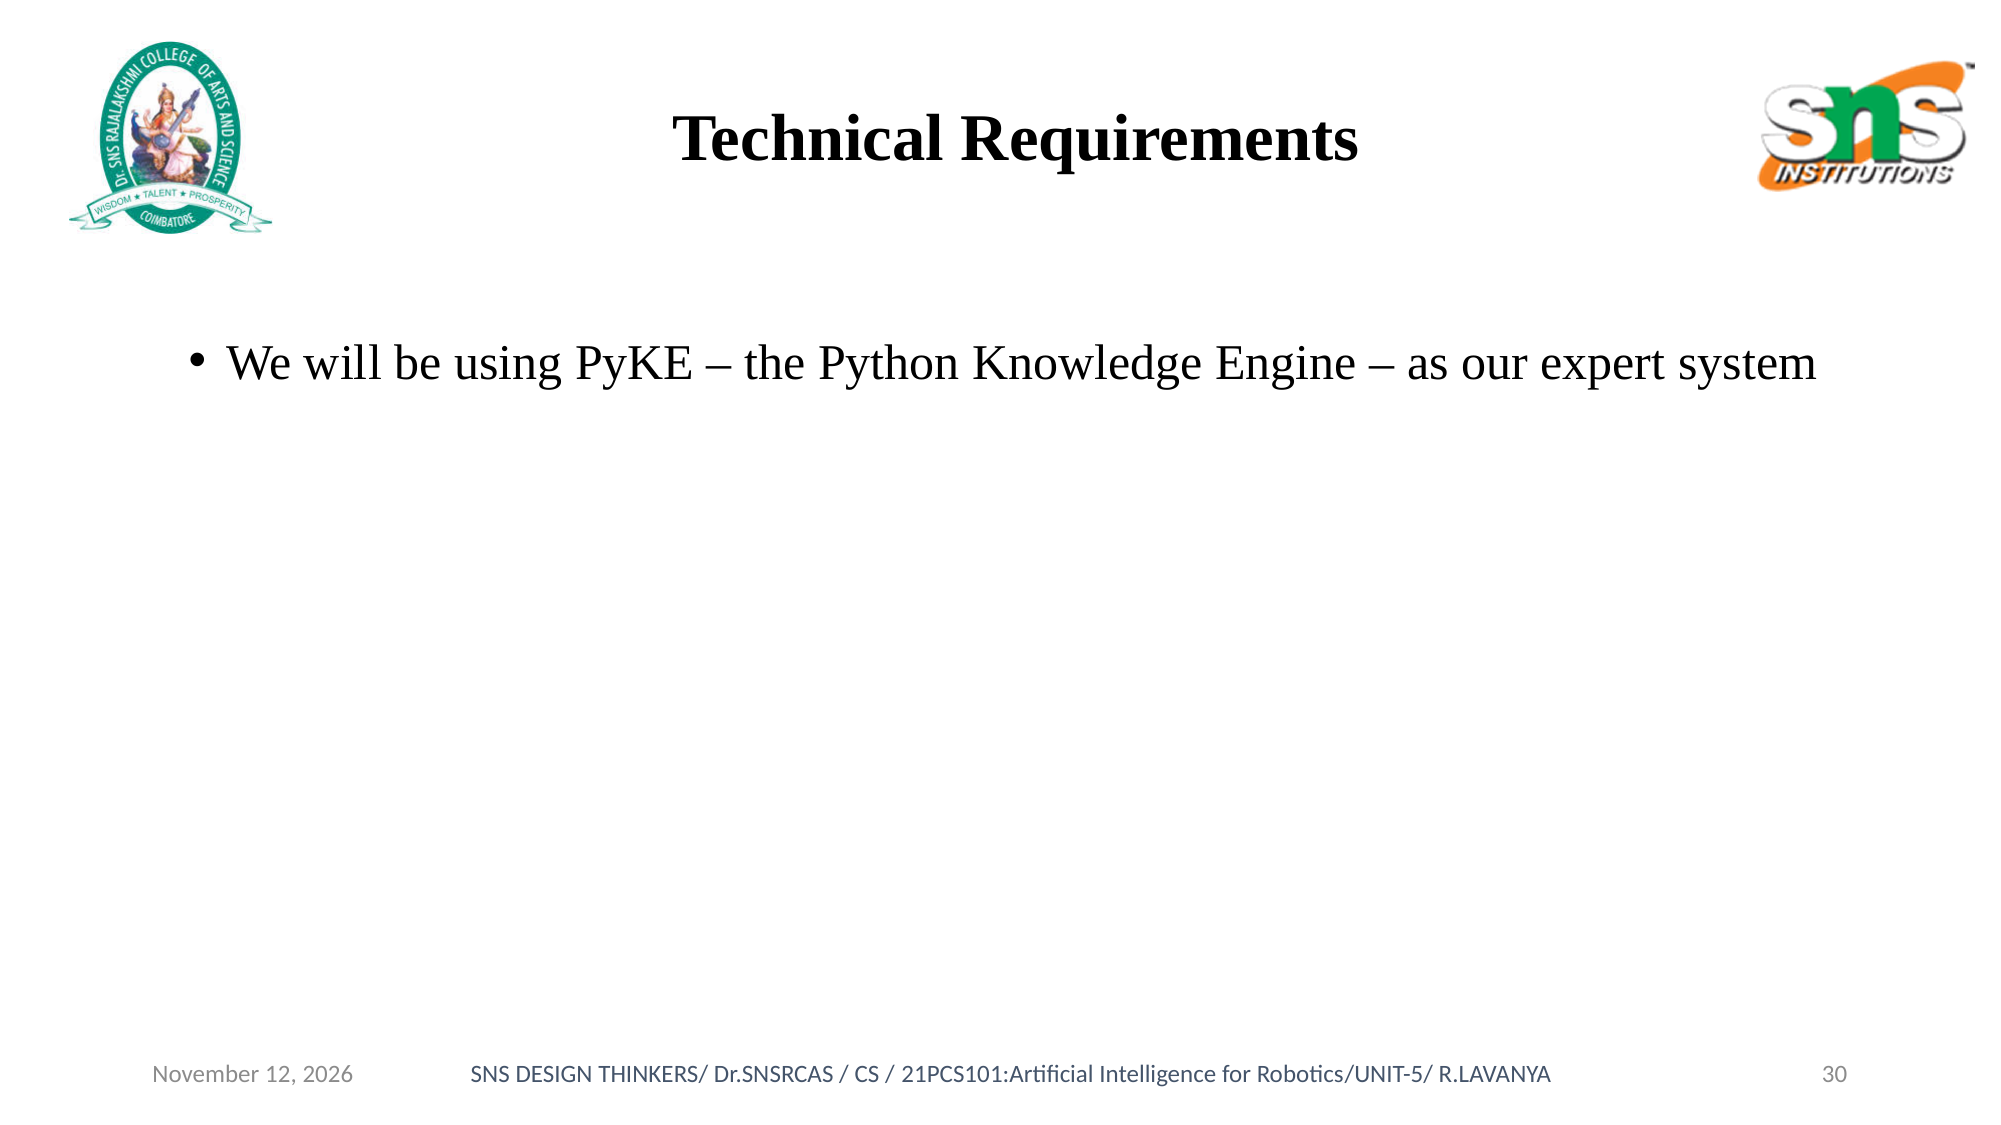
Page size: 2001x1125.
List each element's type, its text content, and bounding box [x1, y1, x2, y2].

title Technical Requirements [273, 59, 1757, 191]
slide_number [137, 1042, 357, 1103]
footer SNS DESIGN THINKERS/ Dr.SNSRCAS / CS / 21PCS101:Artificial Intelligence for Robotics/UNIT-5/ R.LAVANYA [357, 1042, 1665, 1103]
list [1757, 59, 1975, 192]
list We will be using PyKE – the Python Knowledge Engine – as our expert system [173, 191, 1877, 984]
slide_number 30 [1665, 1042, 1863, 1103]
picture [69, 41, 273, 234]
